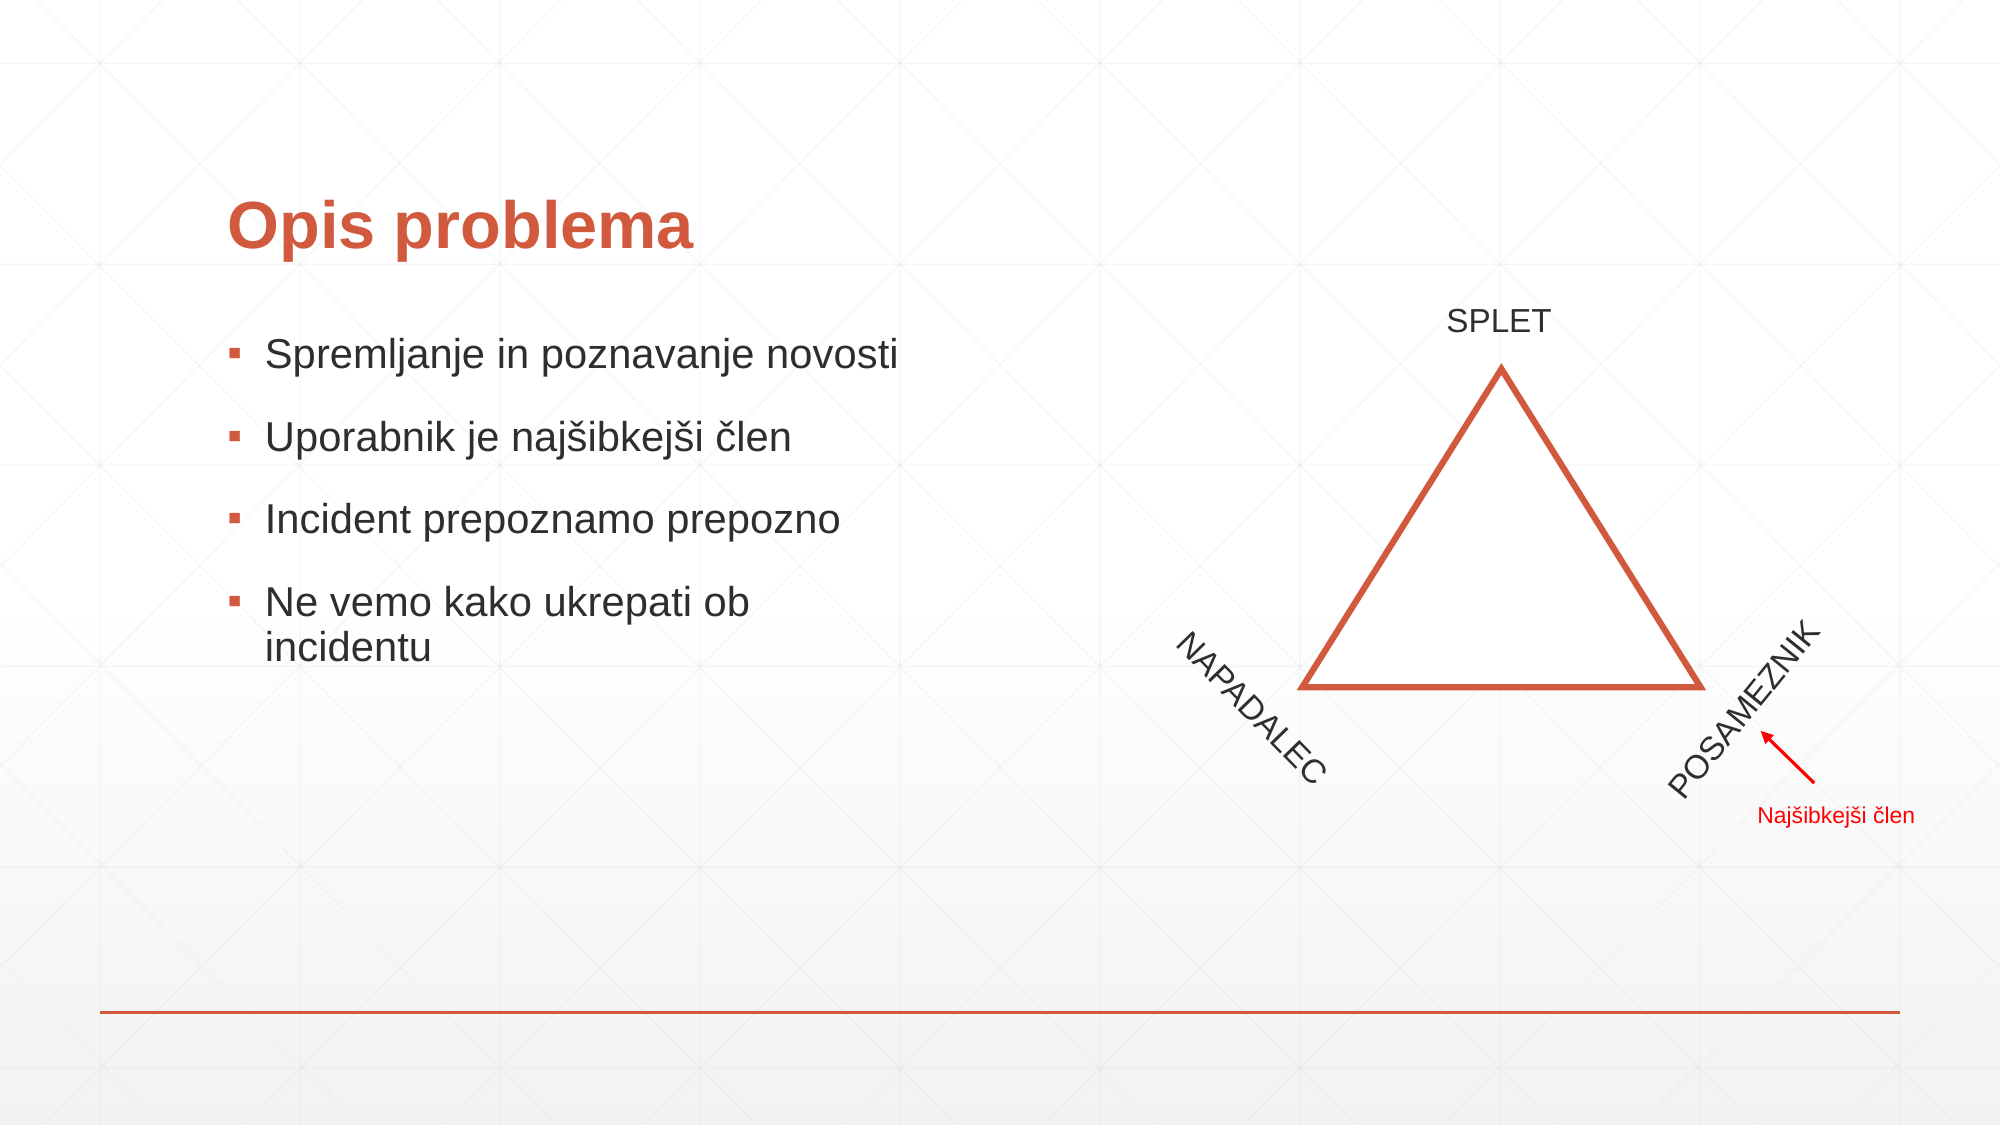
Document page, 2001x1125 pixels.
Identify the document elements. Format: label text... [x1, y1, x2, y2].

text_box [1760, 730, 1815, 784]
text_box SPLET [1431, 291, 1680, 347]
text_box POSAMEZNIK [1642, 577, 1856, 822]
text_box NAPADALEC [1154, 606, 1367, 822]
list Spremljanje in poznavanje novosti Uporabnik je najšibkejši člen Incident prepoznamo prepozno Ne vemo kako ukrepati ob incidentu [212, 324, 939, 678]
text_box Najšibkejši člen [1742, 793, 1934, 836]
title Opis problema [212, 82, 1788, 271]
text_box [1300, 367, 1703, 689]
